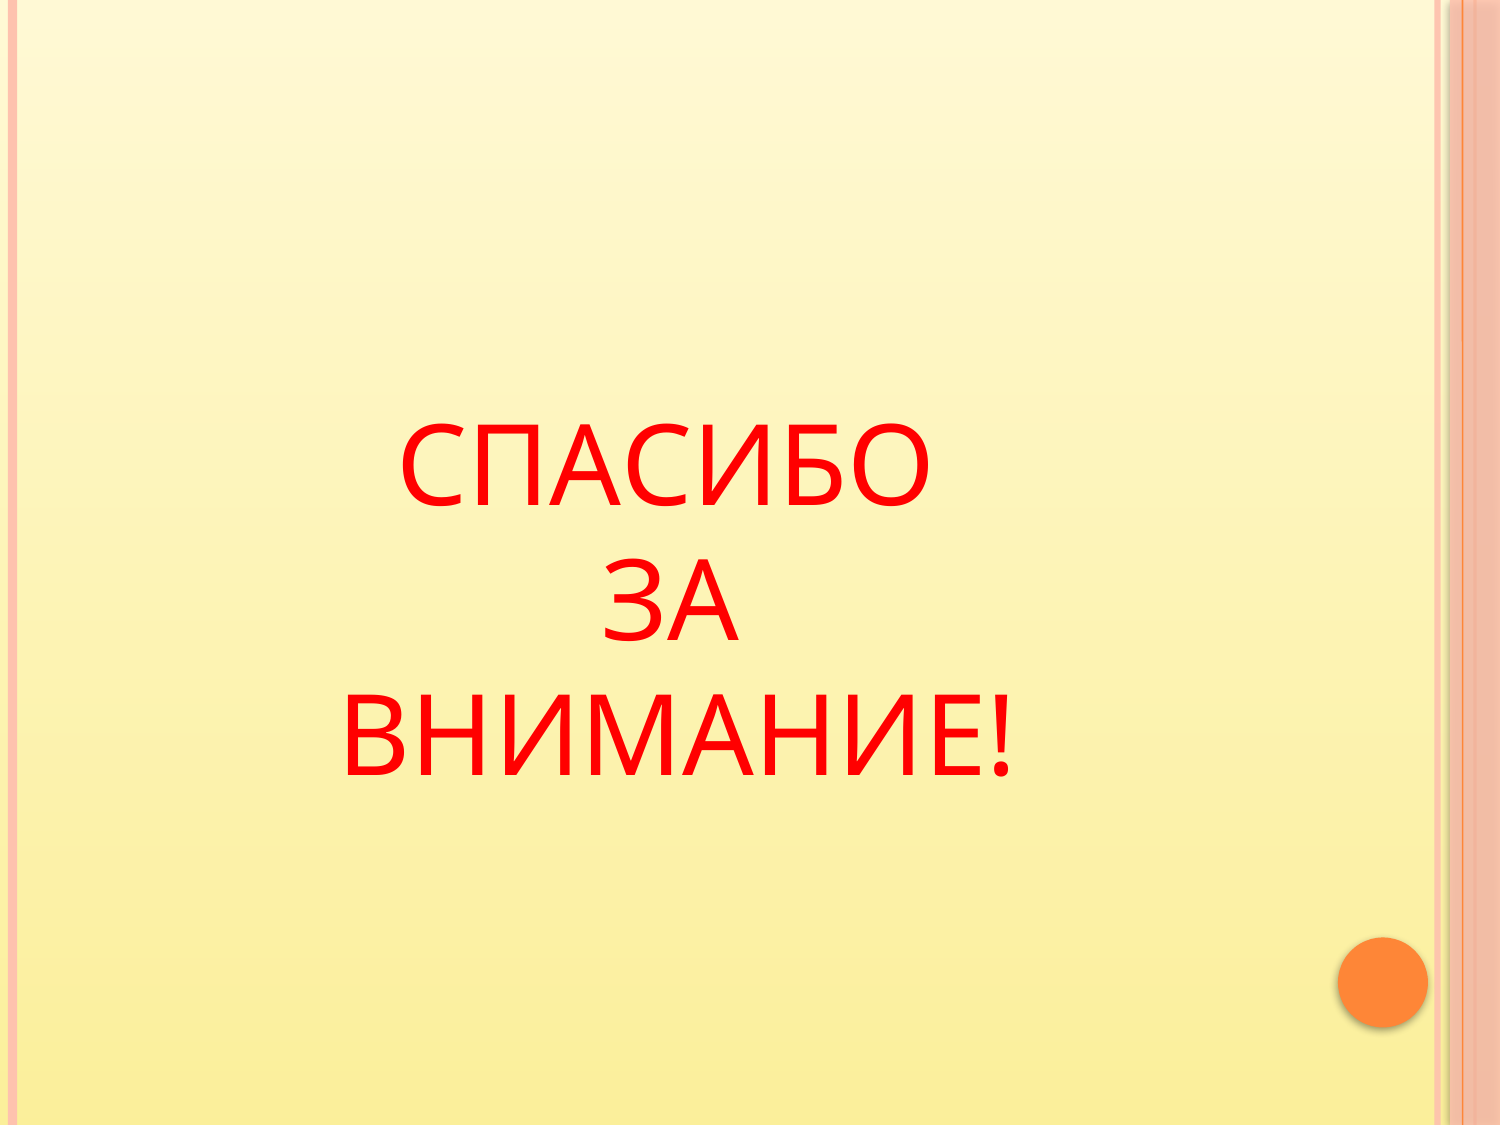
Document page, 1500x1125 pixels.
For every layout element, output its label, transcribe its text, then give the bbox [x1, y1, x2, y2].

text_box СПАСИБО ЗА ВНИМАНИЕ! [322, 385, 1032, 805]
